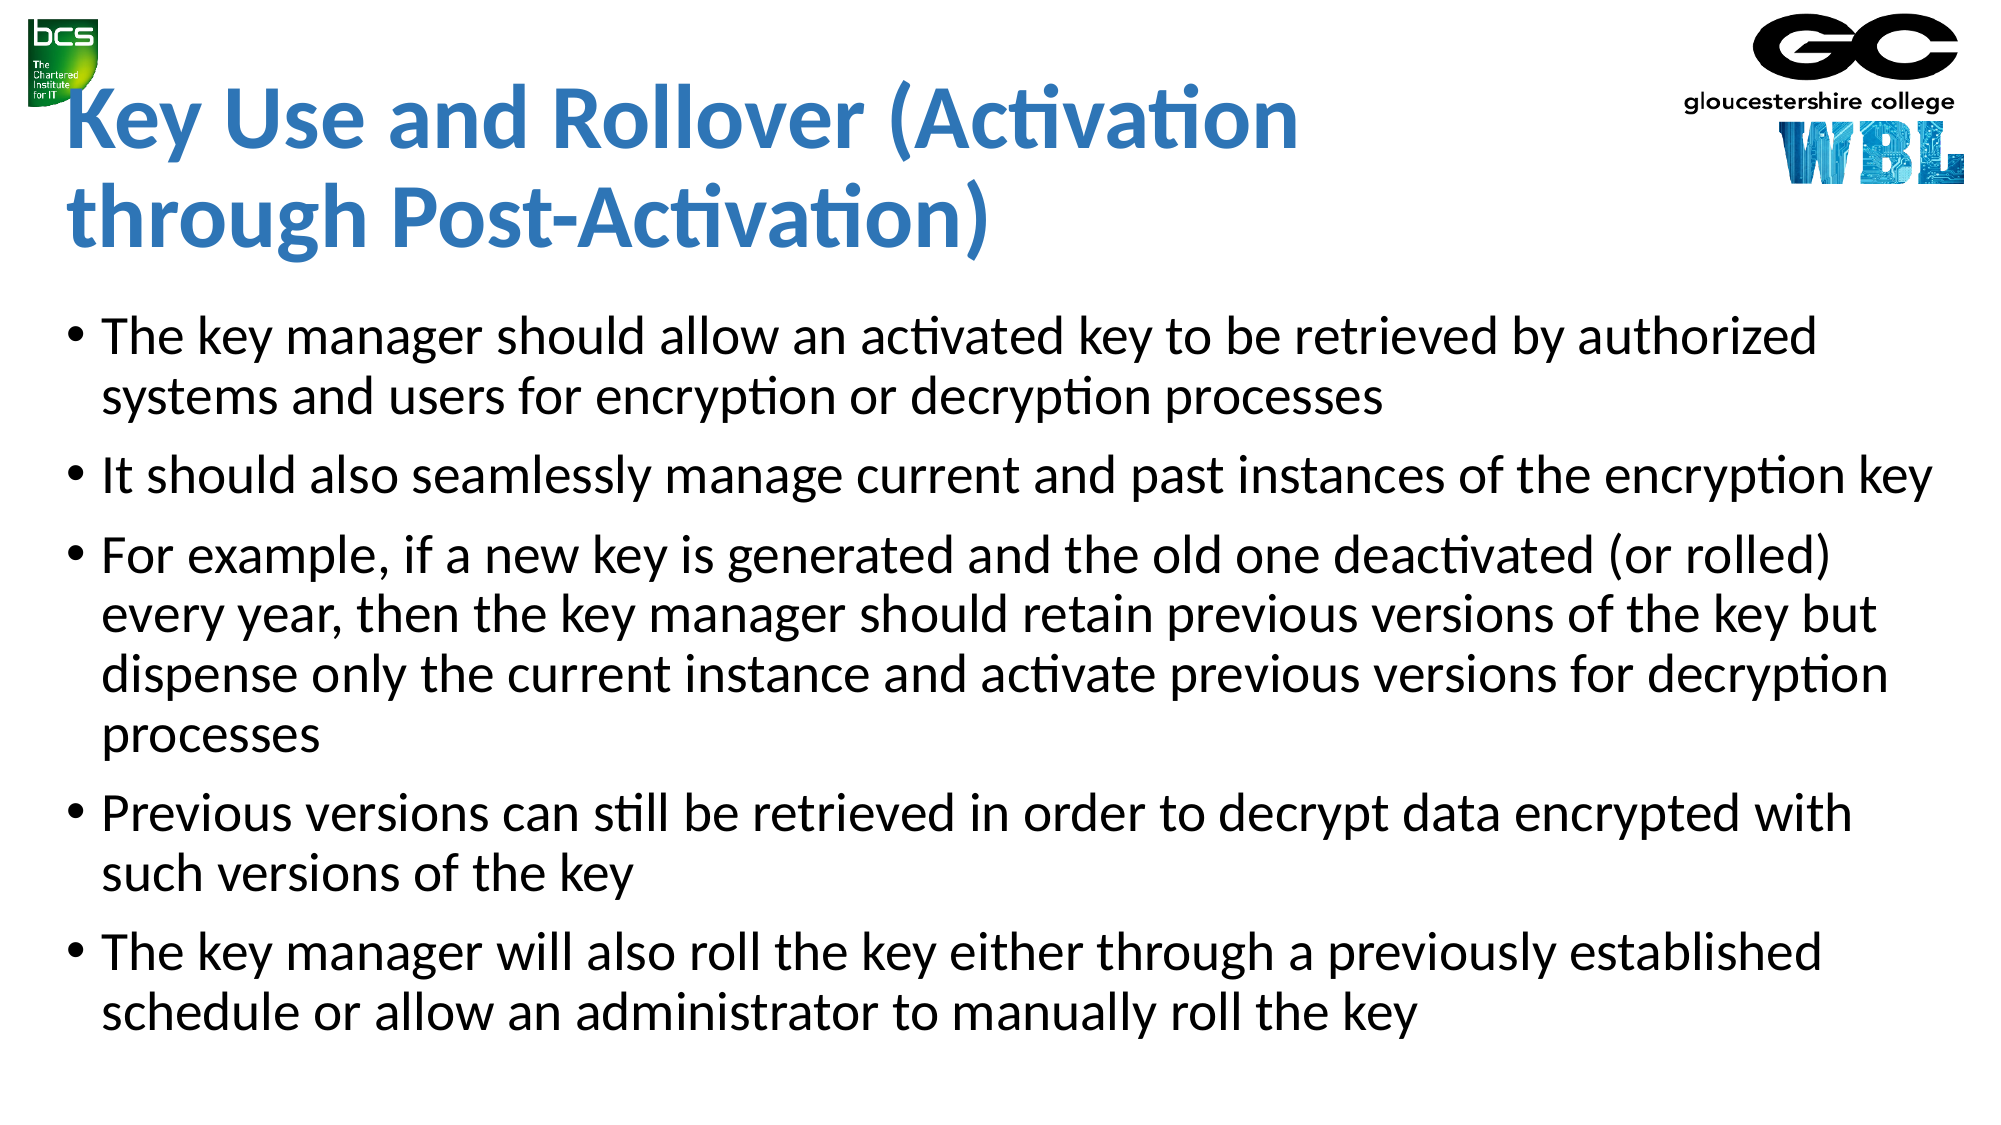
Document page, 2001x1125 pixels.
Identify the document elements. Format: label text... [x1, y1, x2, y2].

title Key Use and Rollover (Activation through Post-Activation) [51, 59, 1628, 278]
picture [28, 19, 98, 107]
picture [1950, 163, 1959, 172]
picture [1674, 5, 1964, 184]
list The key manager should allow an activated key to be retrieved by authorized systems and users for encryption or decryption processes It should also seamlessly manage current and past instances of the encryption key For example, if a new key is generated and the old one deactivated (or rolled) every year, then the key manager should retain previous versions of the key but dispense only the current instance and activate previous versions for decryption processes Previous versions can still be retrieved in order to decrypt data encrypted with such versions of the key The key manager will also roll the key either through a previously established schedule or allow an administrator to manually roll the key [51, 299, 1953, 1110]
